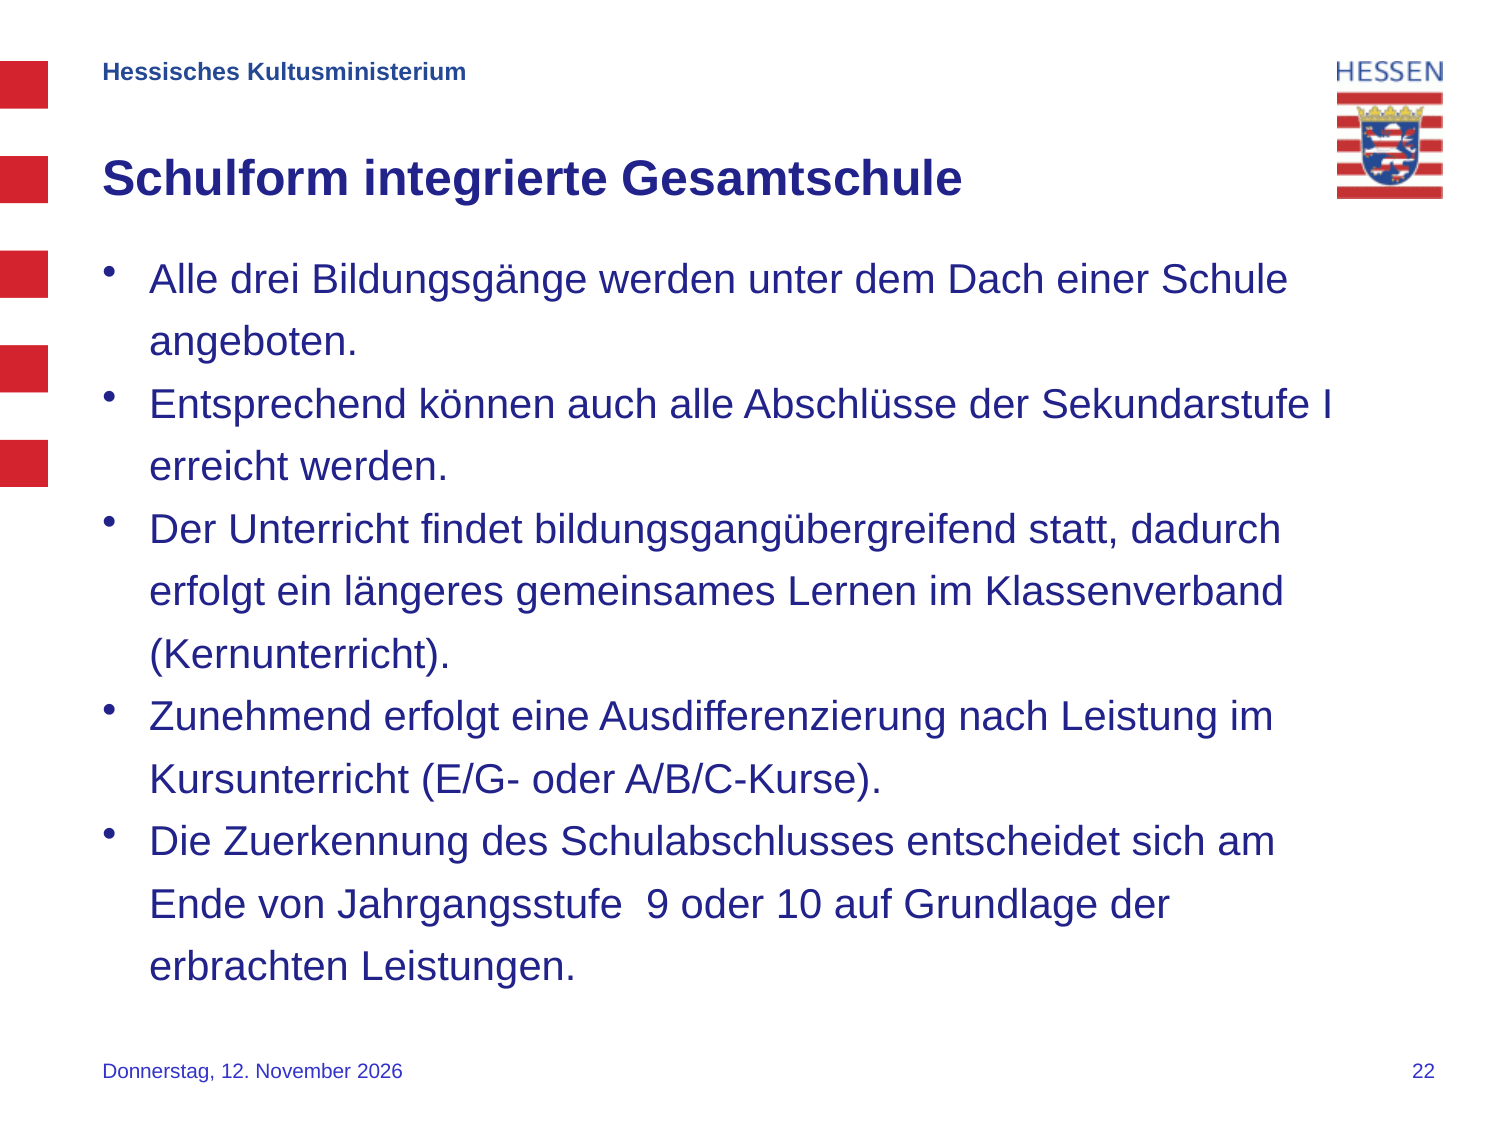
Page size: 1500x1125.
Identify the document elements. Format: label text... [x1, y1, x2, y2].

picture [1337, 61, 1443, 199]
list Alle drei Bildungsgänge werden unter dem Dach einer Schule angeboten. Entsprechend können auch alle Abschlüsse der Sekundarstufe I erreicht werden. Der Unterricht findet bildungsgangübergreifend statt, dadurch erfolgt ein längeres gemeinsames Lernen im Klassenverband (Kernunterricht). Zunehmend erfolgt eine Ausdifferenzierung nach Leistung im Kursunterricht (E/G- oder A/B/C-Kurse). Die Zuerkennung des Schulabschlusses entscheidet sich am Ende von Jahrgangsstufe 9 oder 10 auf Grundlage der erbrachten Leistungen. [87, 231, 1363, 1000]
picture [0, 61, 48, 487]
footer Hessisches Kultusministerium [86, 47, 563, 124]
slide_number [87, 1049, 571, 1113]
title Schulform integrierte Gesamtschule [87, 137, 1363, 231]
